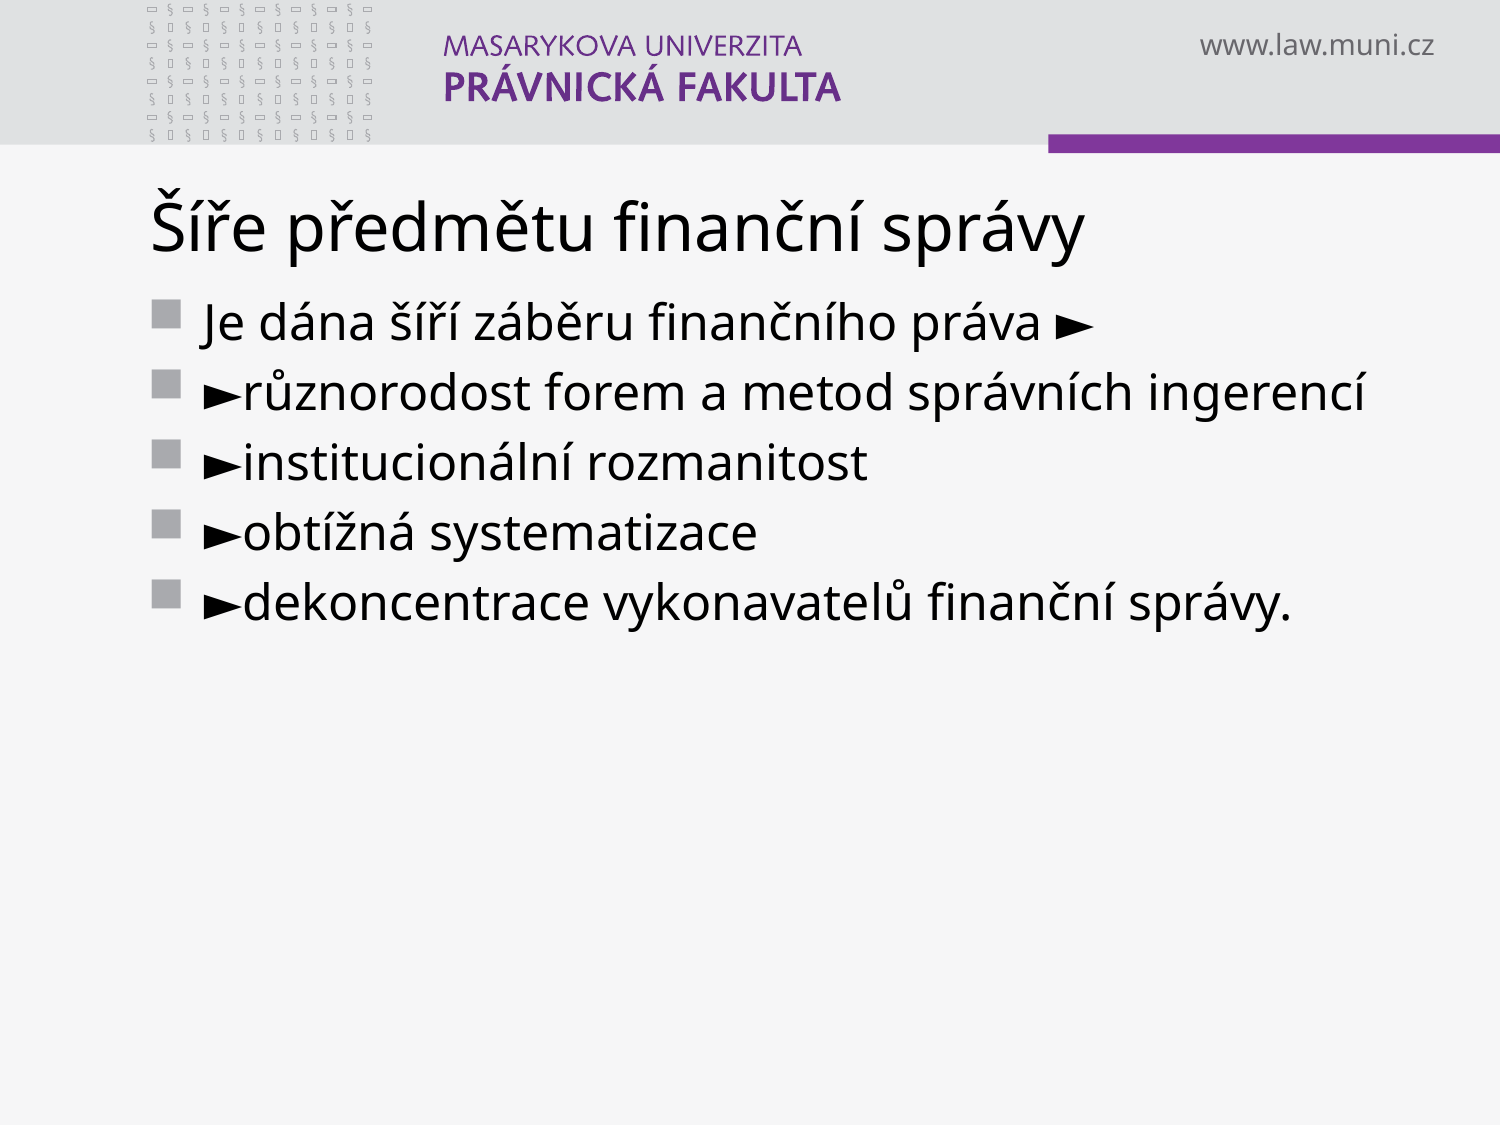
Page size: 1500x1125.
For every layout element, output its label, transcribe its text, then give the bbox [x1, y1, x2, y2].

list Je dána šíří záběru finančního práva ► ►různorodost forem a metod správních ingerencí ►institucionální rozmanitost ►obtížná systematizace ►dekoncentrace vykonavatelů finanční správy. [147, 290, 1423, 1006]
title Šíře předmětu finanční správy [150, 184, 1425, 268]
